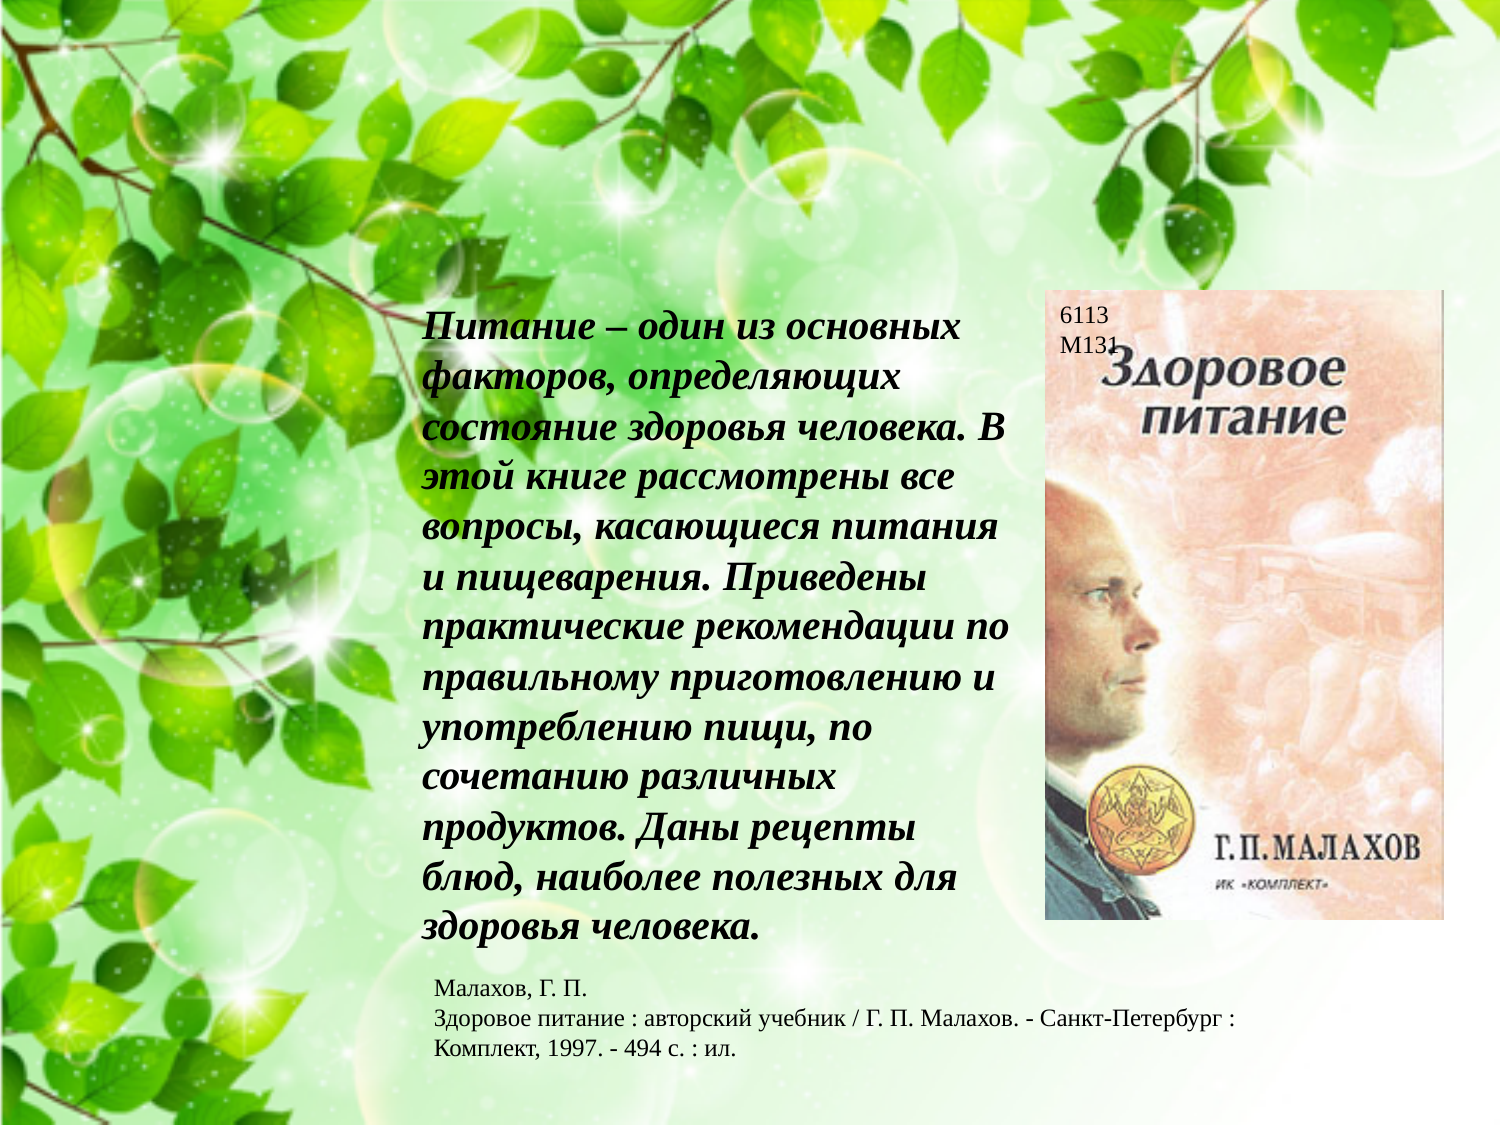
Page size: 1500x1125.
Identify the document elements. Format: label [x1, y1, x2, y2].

list [0, 0, 1500, 1125]
picture [1045, 290, 1444, 920]
